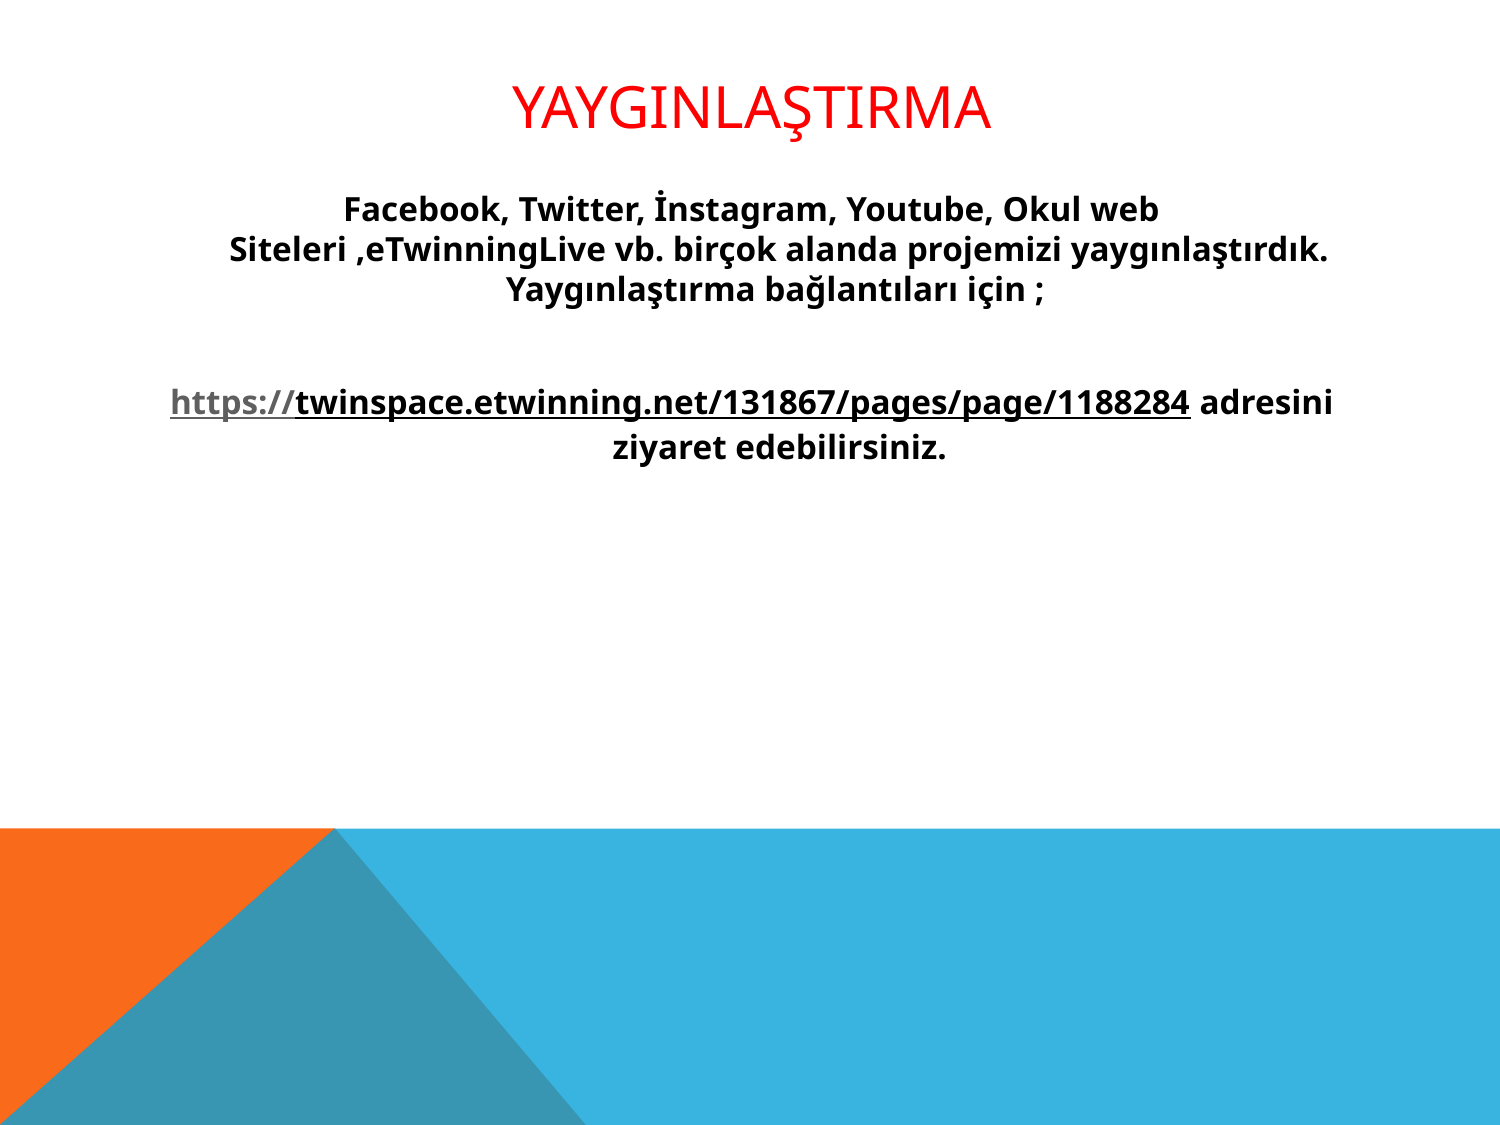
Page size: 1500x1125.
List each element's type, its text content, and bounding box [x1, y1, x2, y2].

title YAYGINLAŞTIRMA [135, 60, 1369, 150]
list Facebook, Twitter, İnstagram, Youtube, Okul web Siteleri ,eTwinningLive vb. birçok alanda projemizi yaygınlaştırdık. Yaygınlaştırma bağlantıları için ; https://twinspace.etwinning.net/131867/pages/page/1188284 adresini ziyaret edebilirsiniz. [135, 180, 1369, 768]
